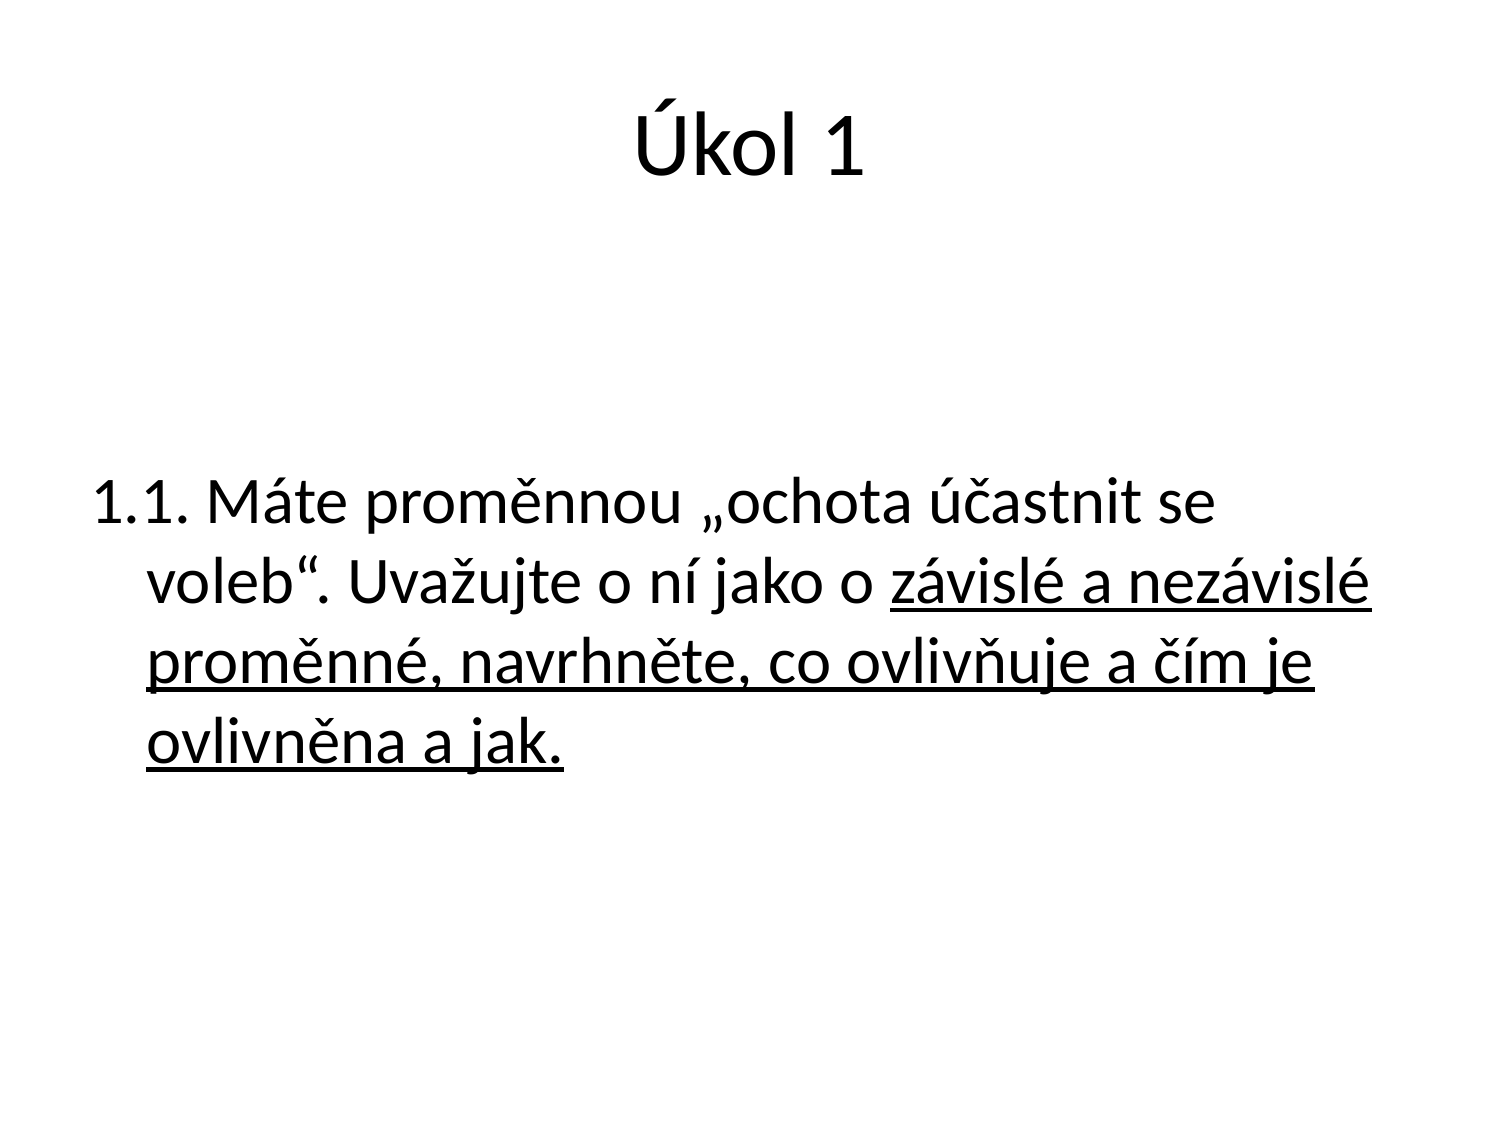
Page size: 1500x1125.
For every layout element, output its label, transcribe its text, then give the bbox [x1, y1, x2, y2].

title Úkol 1 [75, 45, 1425, 233]
list 1.1. Máte proměnnou „ochota účastnit se voleb“. Uvažujte o ní jako o závislé a nezávislé proměnné, navrhněte, co ovlivňuje a čím je ovlivněna a jak. [75, 262, 1425, 1005]
